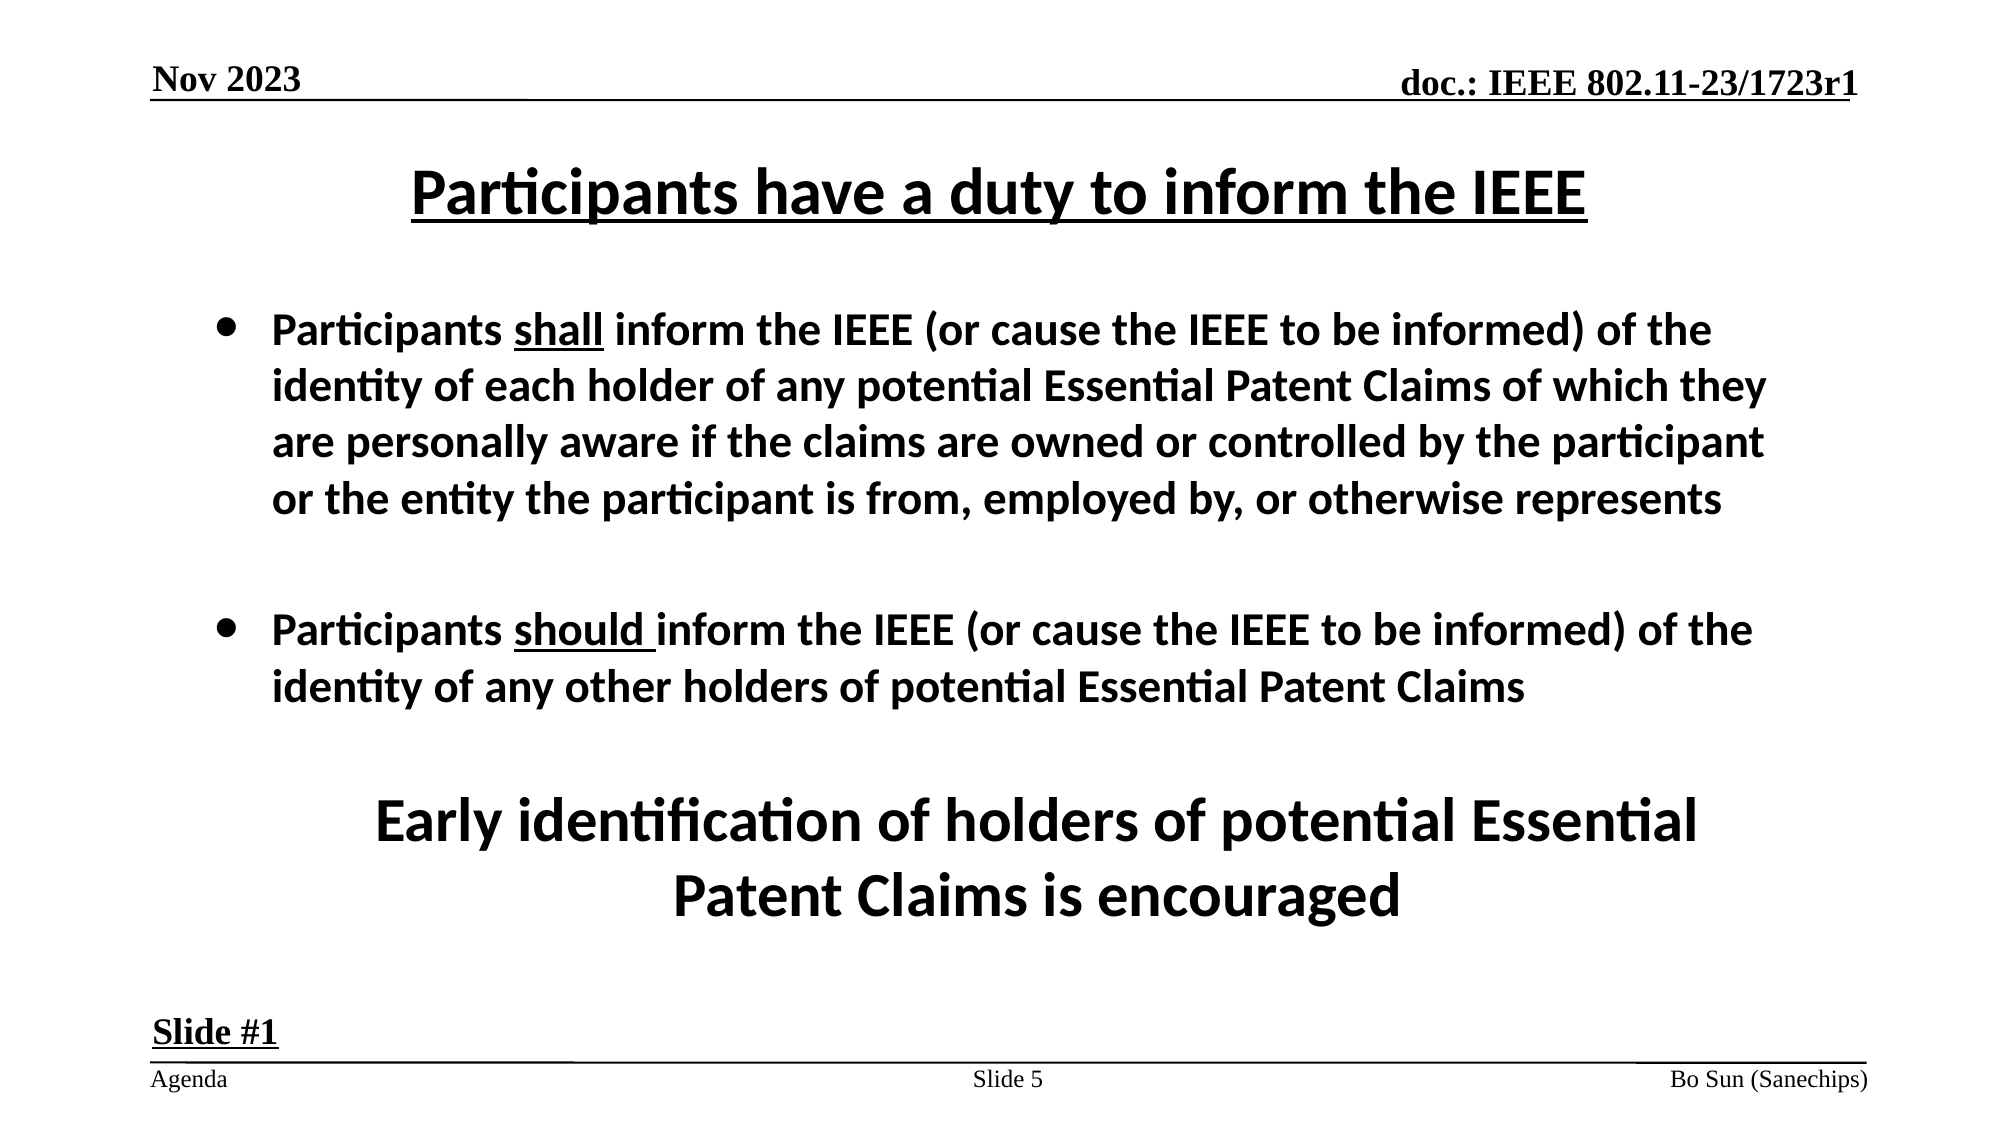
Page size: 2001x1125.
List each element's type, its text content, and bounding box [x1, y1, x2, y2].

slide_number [152, 54, 563, 100]
slide_number Slide 5 [949, 1061, 1067, 1123]
text_box Slide #1 [137, 999, 294, 1060]
text_box Participants have a duty to inform the IEEE [362, 100, 1638, 276]
footer Bo Sun (Sanechips) [1171, 1061, 1869, 1093]
text_box Participants shall inform the IEEE (or cause the IEEE to be informed) of the identity of each holder of any potential Essential Patent Claims of which they are personally aware if the claims are owned or controlled by the participant or the entity the participant is from, employed by, or otherwise represents Participants should inform the IEEE (or cause the IEEE to be informed) of the identity of any other holders of potential Essential Patent Claims Early identification of holders of potential Essential Patent Claims is encouraged [200, 290, 1800, 966]
